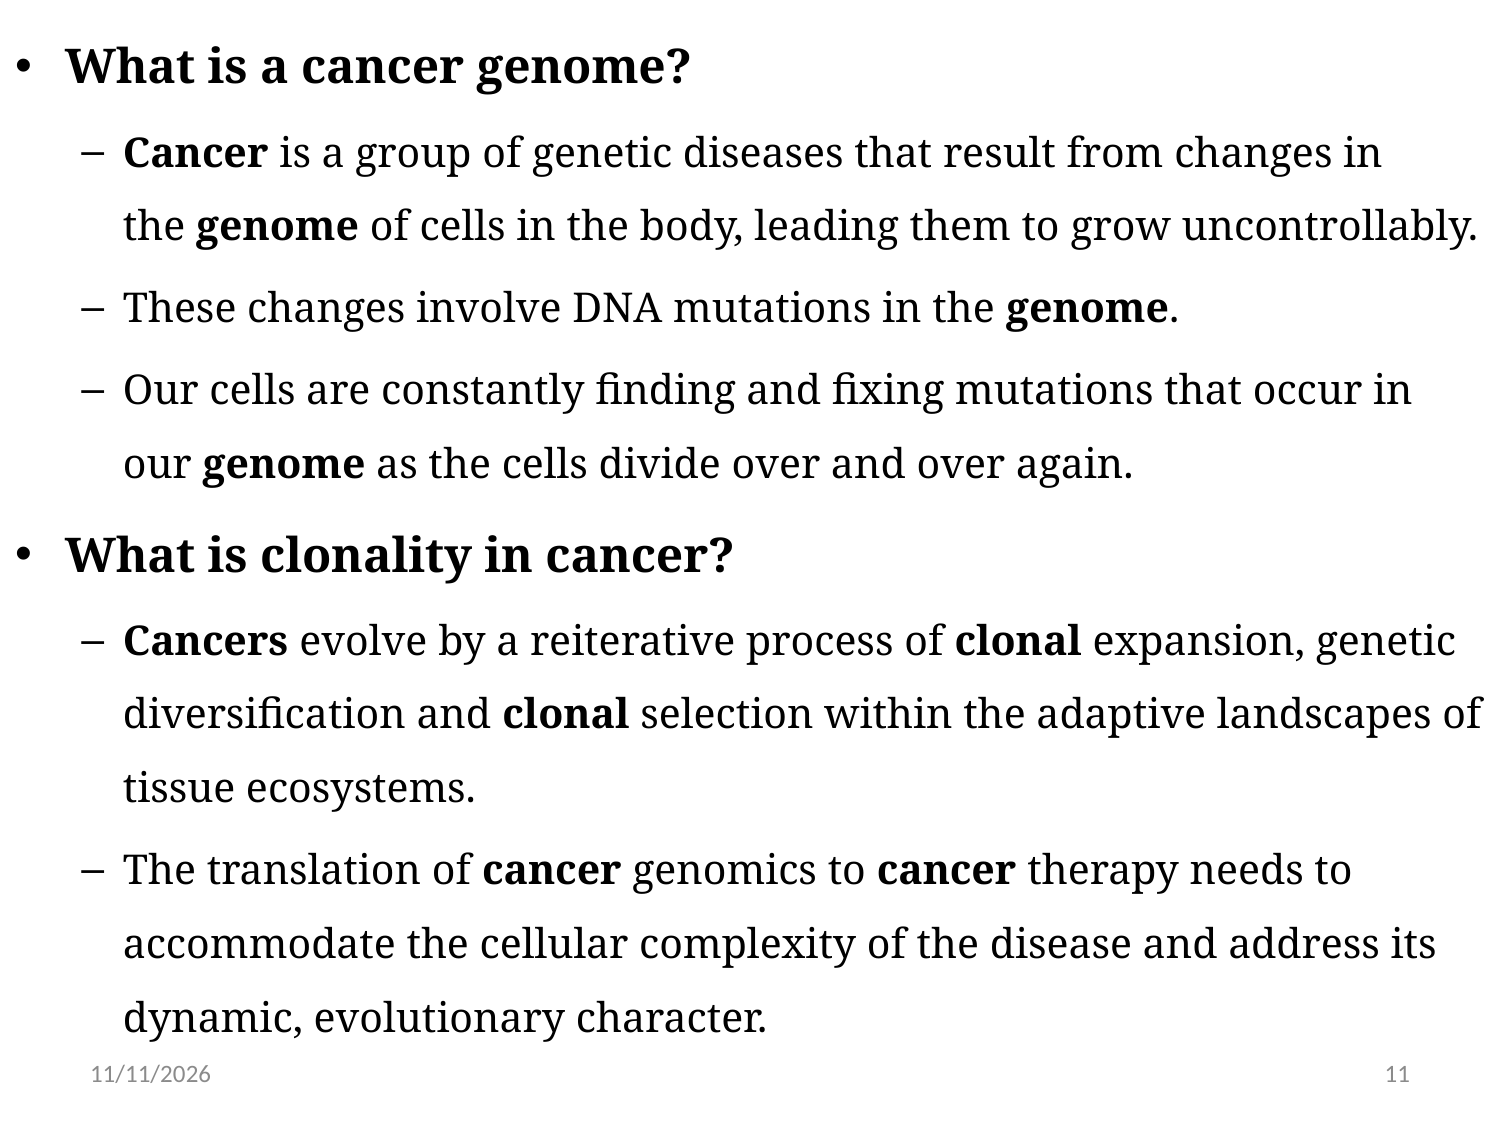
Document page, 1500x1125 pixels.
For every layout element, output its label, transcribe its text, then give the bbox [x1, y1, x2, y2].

slide_number 11 [1074, 1042, 1425, 1103]
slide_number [75, 1042, 425, 1103]
list What is a cancer genome? Cancer is a group of genetic diseases that result from changes in the genome of cells in the body, leading them to grow uncontrollably. These changes involve DNA mutations in the genome. Our cells are constantly finding and fixing mutations that occur in our genome as the cells divide over and over again. What is clonality in cancer? Cancers evolve by a reiterative process of clonal expansion, genetic diversification and clonal selection within the adaptive landscapes of tissue ecosystems. The translation of cancer genomics to cancer therapy needs to accommodate the cellular complexity of the disease and address its dynamic, evolutionary character. [0, 0, 1500, 1125]
